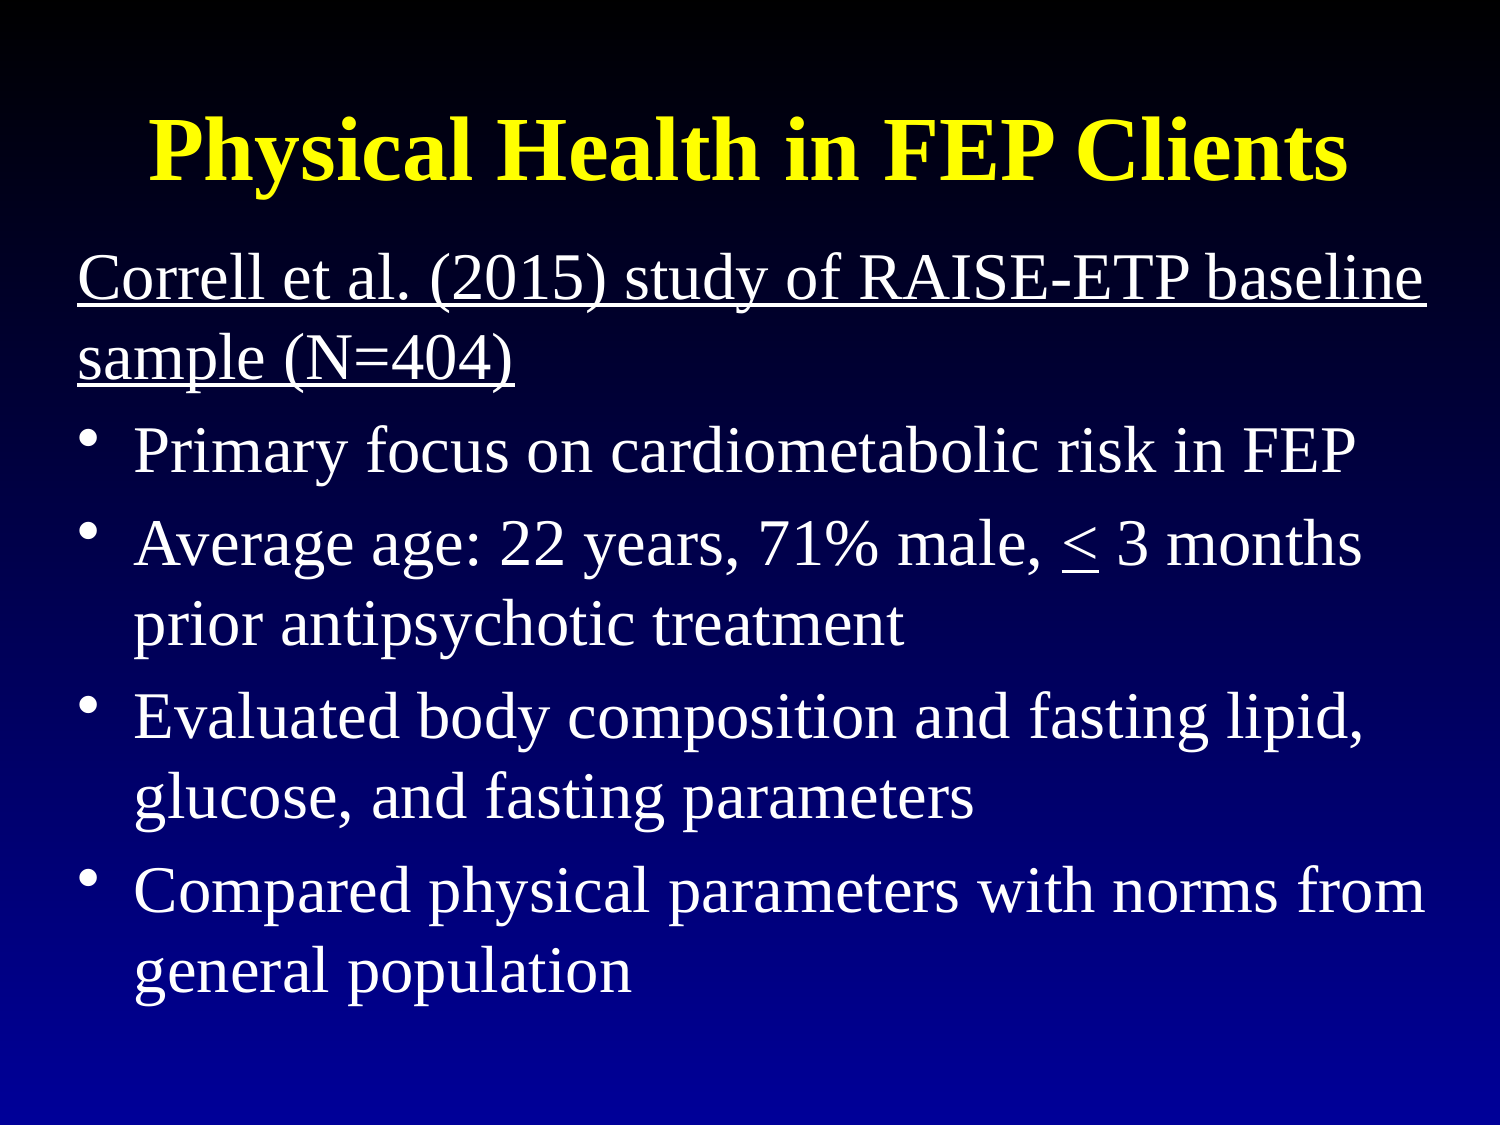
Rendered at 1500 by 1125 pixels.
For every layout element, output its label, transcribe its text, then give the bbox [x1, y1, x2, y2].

list Correll et al. (2015) study of RAISE-ETP baseline sample (N=404) Primary focus on cardiometabolic risk in FEP Average age: 22 years, 71% male, < 3 months prior antipsychotic treatment Evaluated body composition and fasting lipid, glucose, and fasting parameters Compared physical parameters with norms from general population [62, 224, 1451, 1076]
title Physical Health in FEP Clients [62, 49, 1438, 224]
